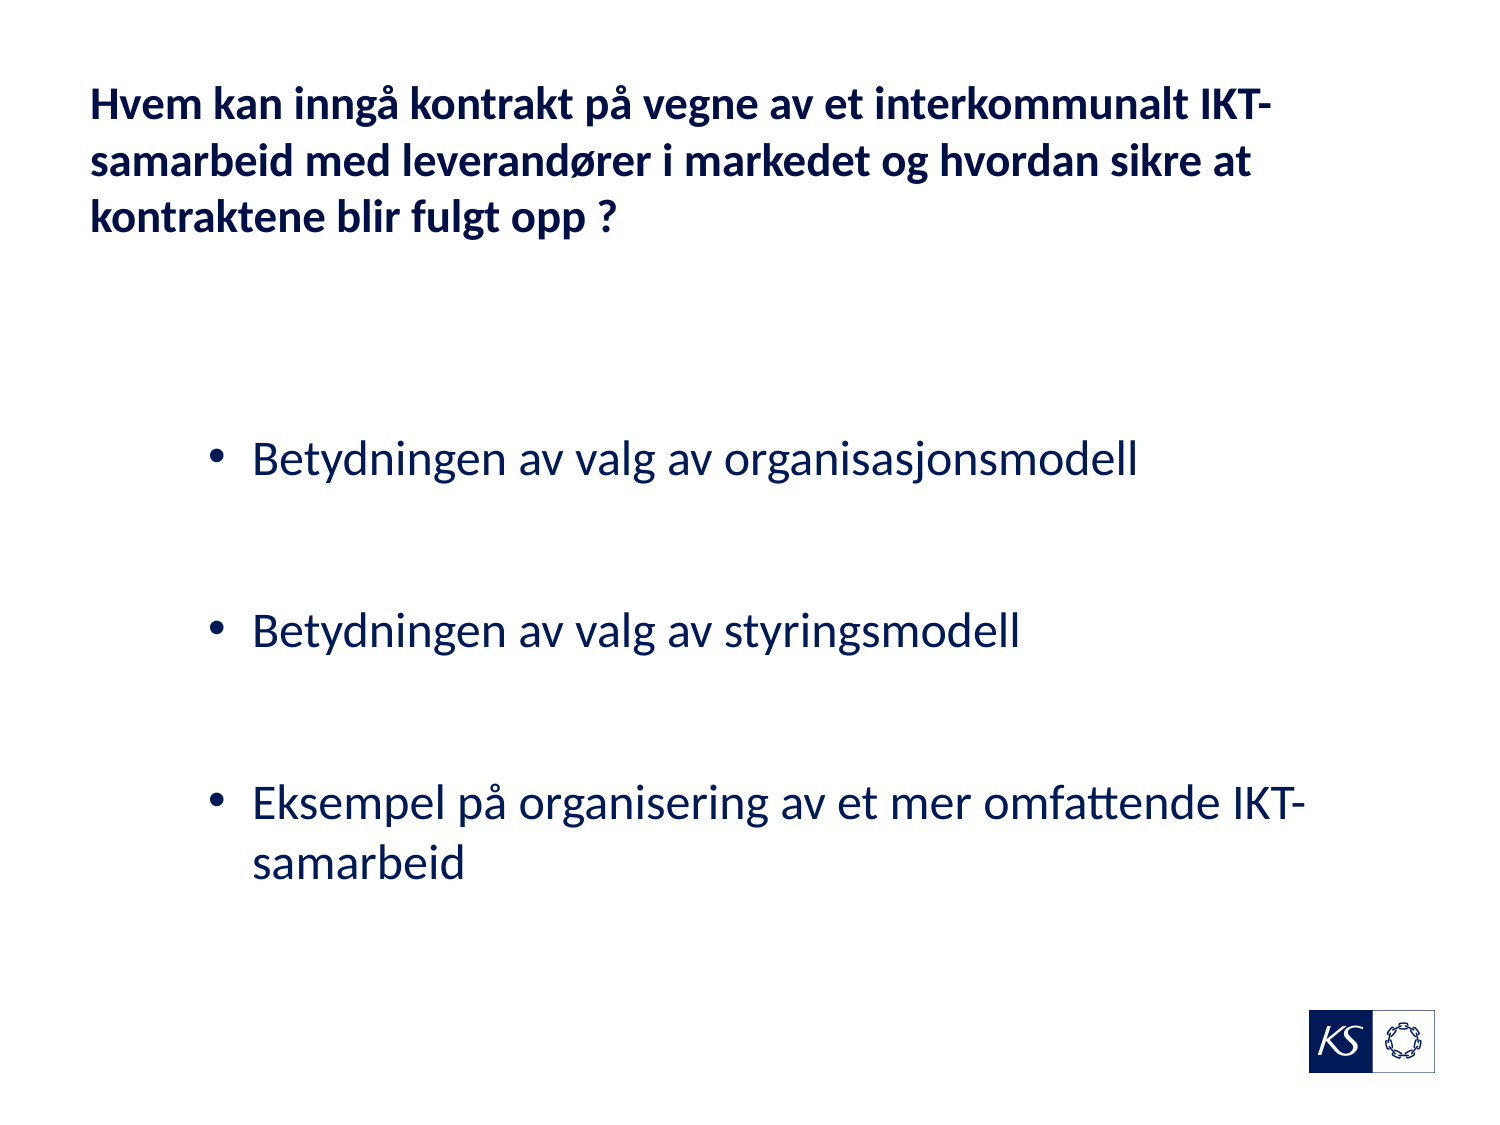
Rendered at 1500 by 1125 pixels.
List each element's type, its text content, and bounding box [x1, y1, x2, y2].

list Betydningen av valg av organisasjonsmodell Betydningen av valg av styringsmodell Eksempel på organisering av et mer omfattende IKT-samarbeid [75, 252, 1425, 989]
title Hvem kan inngå kontrakt på vegne av et interkommunalt IKT-samarbeid med leverandører i markedet og hvordan sikre at kontraktene blir fulgt opp ? [75, 64, 1454, 251]
picture [1309, 1010, 1435, 1073]
